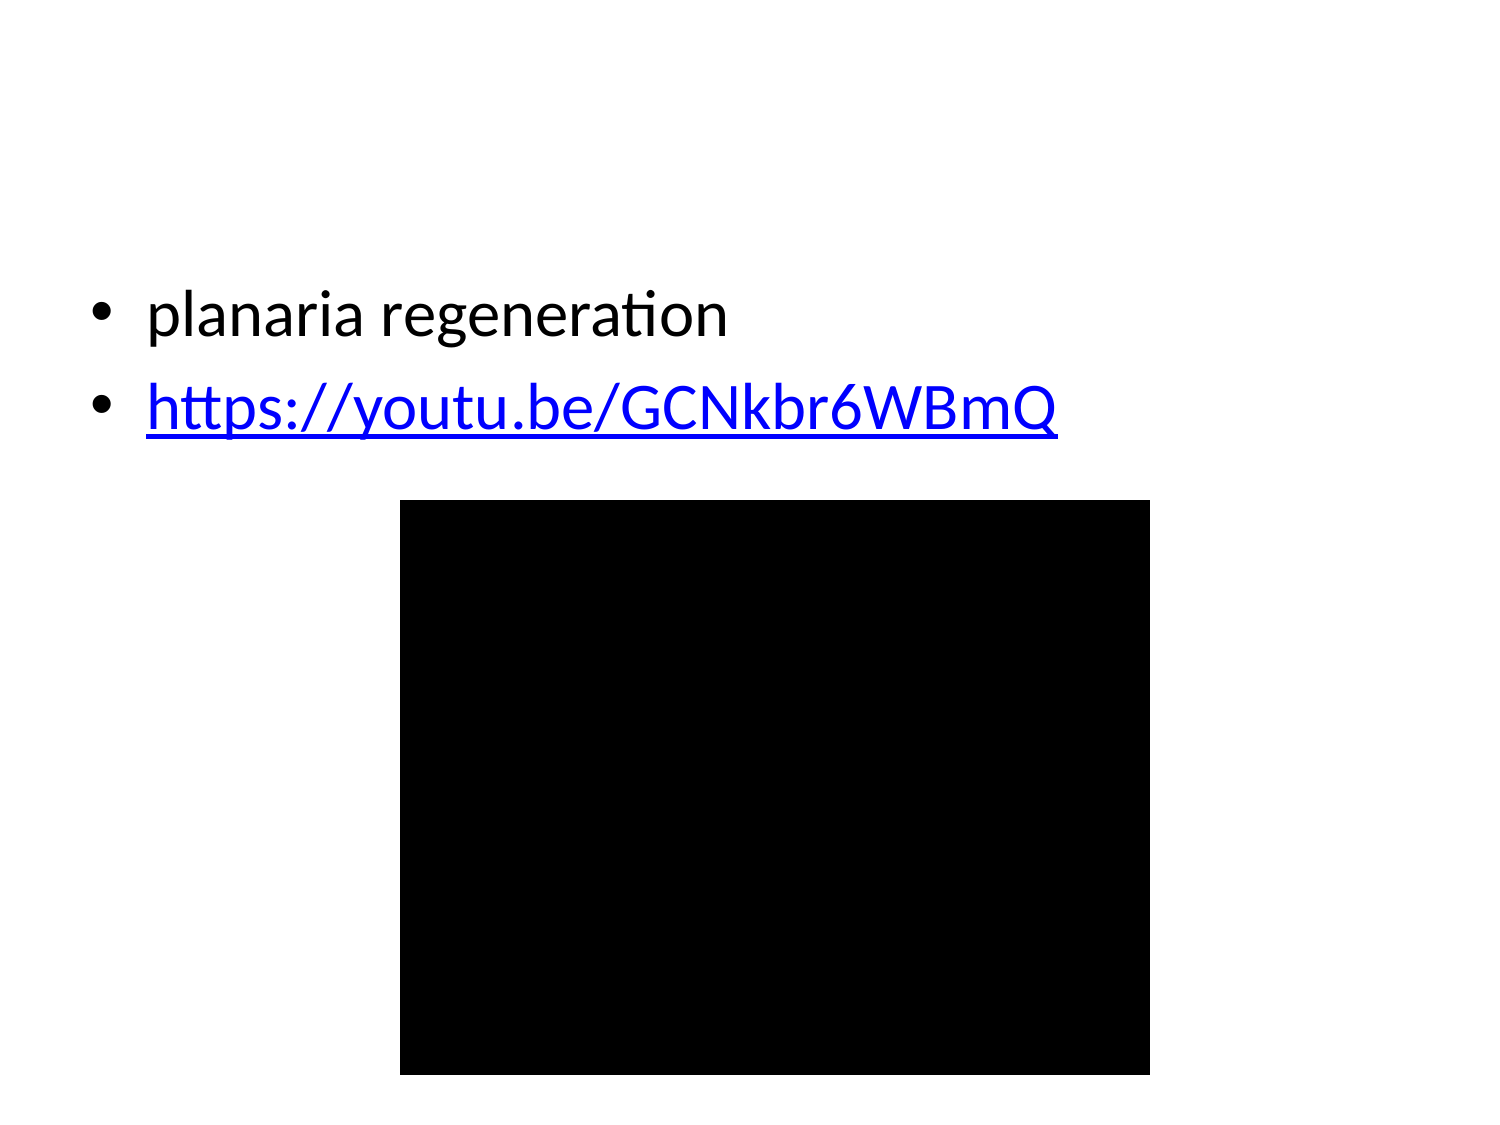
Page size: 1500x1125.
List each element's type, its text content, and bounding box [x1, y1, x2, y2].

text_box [399, 499, 1151, 1076]
list planaria regeneration https://youtu.be/GCNkbr6WBmQ [75, 262, 1425, 1005]
